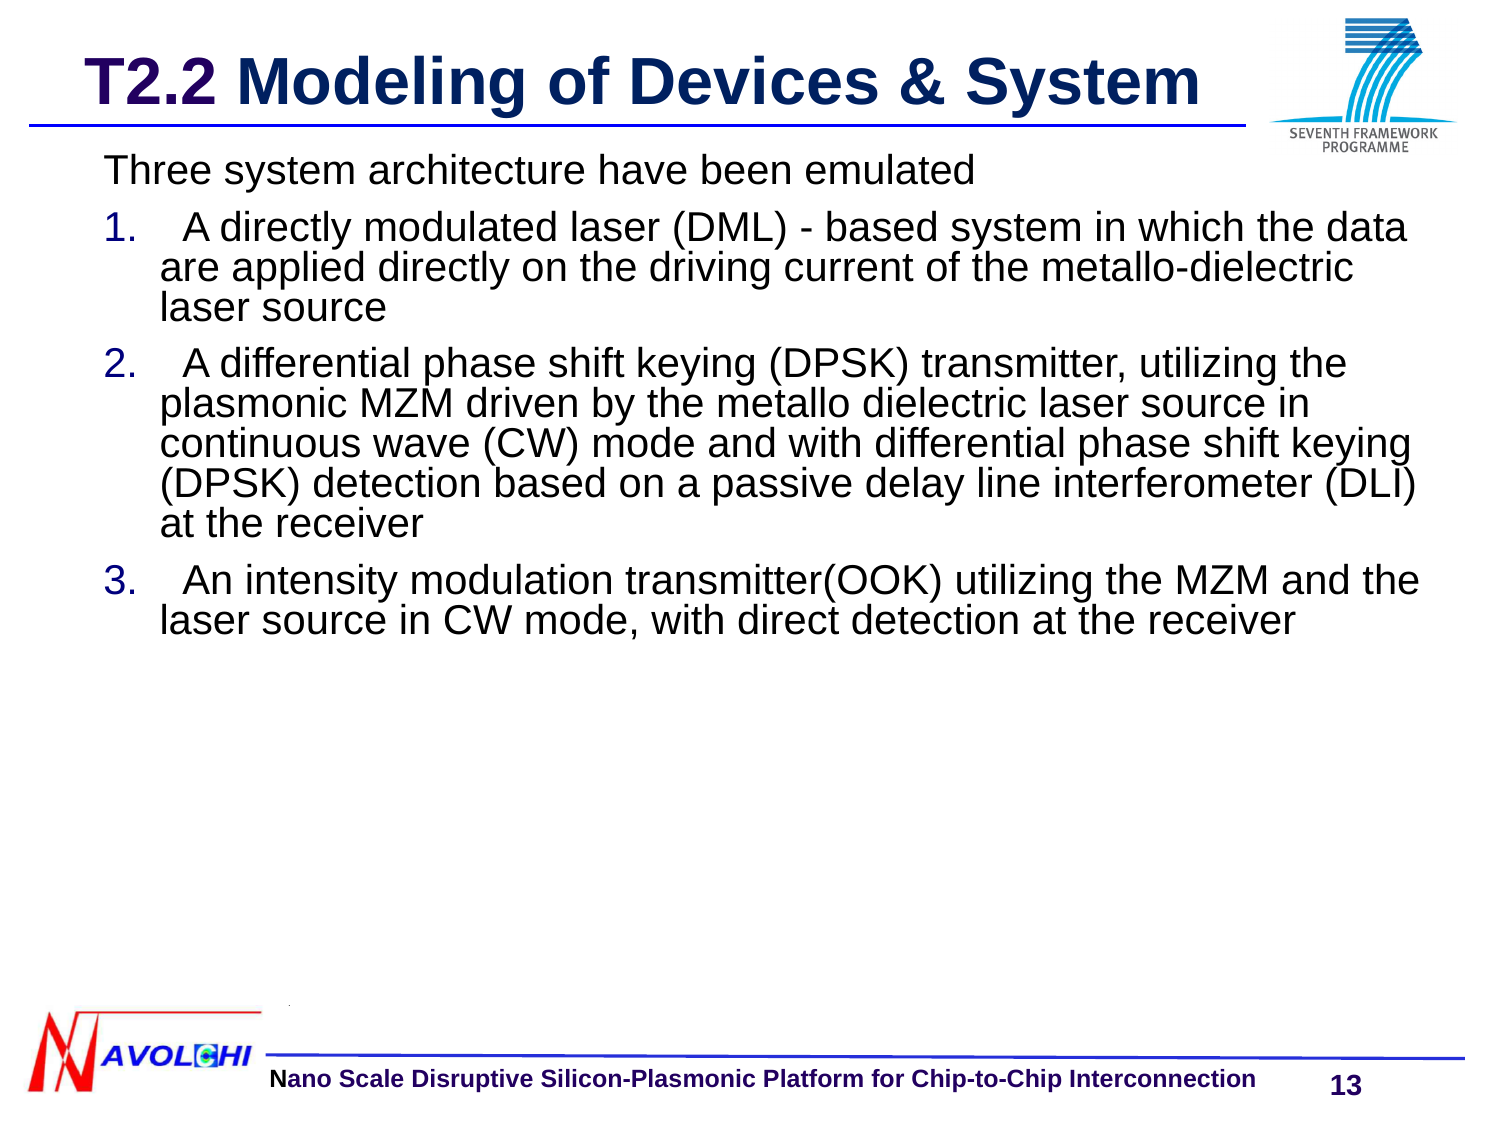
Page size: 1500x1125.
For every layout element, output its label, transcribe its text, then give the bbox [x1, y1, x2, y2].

picture [1269, 18, 1458, 155]
picture [3, 1005, 290, 1101]
list Three system architecture have been emulated A directly modulated laser (DML) - based system in which the data are applied directly on the driving current of the metallo-dielectric laser source A differential phase shift keying (DPSK) transmitter, utilizing the plasmonic MZM driven by the metallo dielectric laser source in continuous wave (CW) mode and with differential phase shift keying (DPSK) detection based on a passive delay line interferometer (DLI) at the receiver An intensity modulation transmitter(OOK) utilizing the MZM and the laser source in CW mode, with direct detection at the receiver [88, 145, 1439, 953]
text_box T2.2 Modeling of Devices & System [69, 30, 1218, 126]
